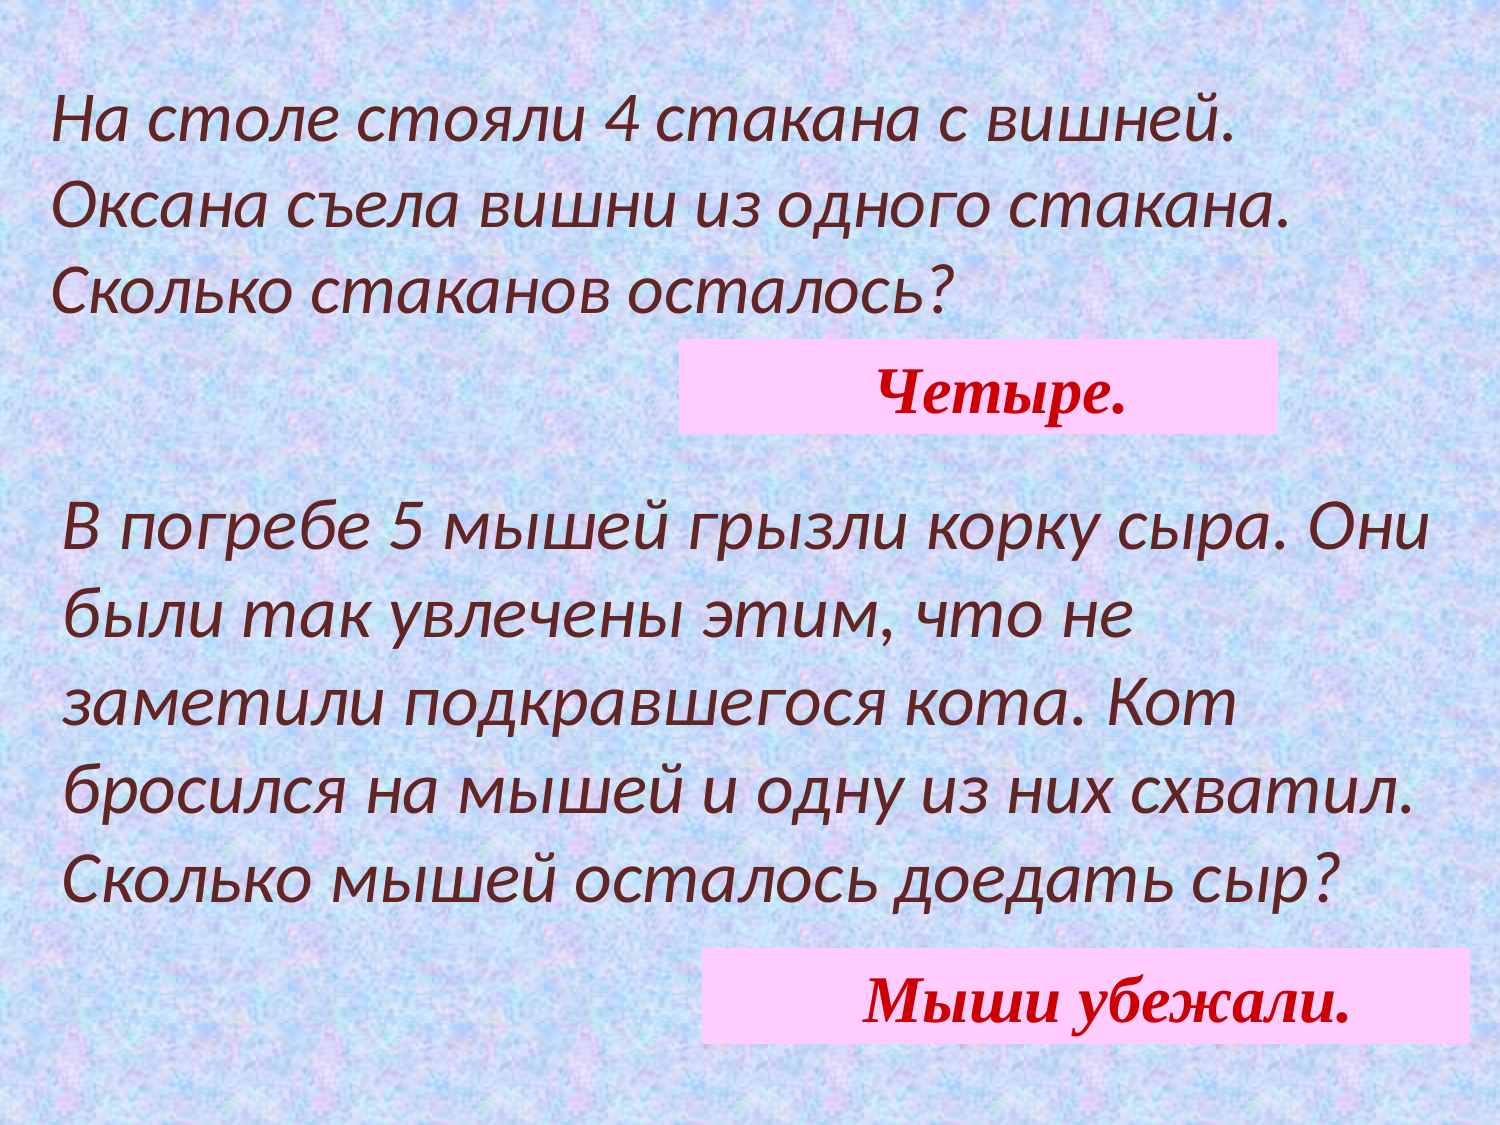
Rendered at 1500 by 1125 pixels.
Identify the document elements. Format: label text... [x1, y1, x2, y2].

subtitle В погребе 5 мышей грызли корку сыра. Они были так увлечены этим, что не заметили подкравшегося кота. Кот бросился на мышей и одну из них схватил. Сколько мышей осталось доедать сыр? [46, 468, 1454, 1008]
text_box Мыши убежали. [703, 949, 1470, 1044]
text_box Четыре. [679, 339, 1278, 434]
picture [0, 0, 1500, 1125]
title На столе стояли 4 стакана с вишней. Оксана съела вишни из одного стакана. Сколько стаканов осталось? [35, 58, 1388, 434]
